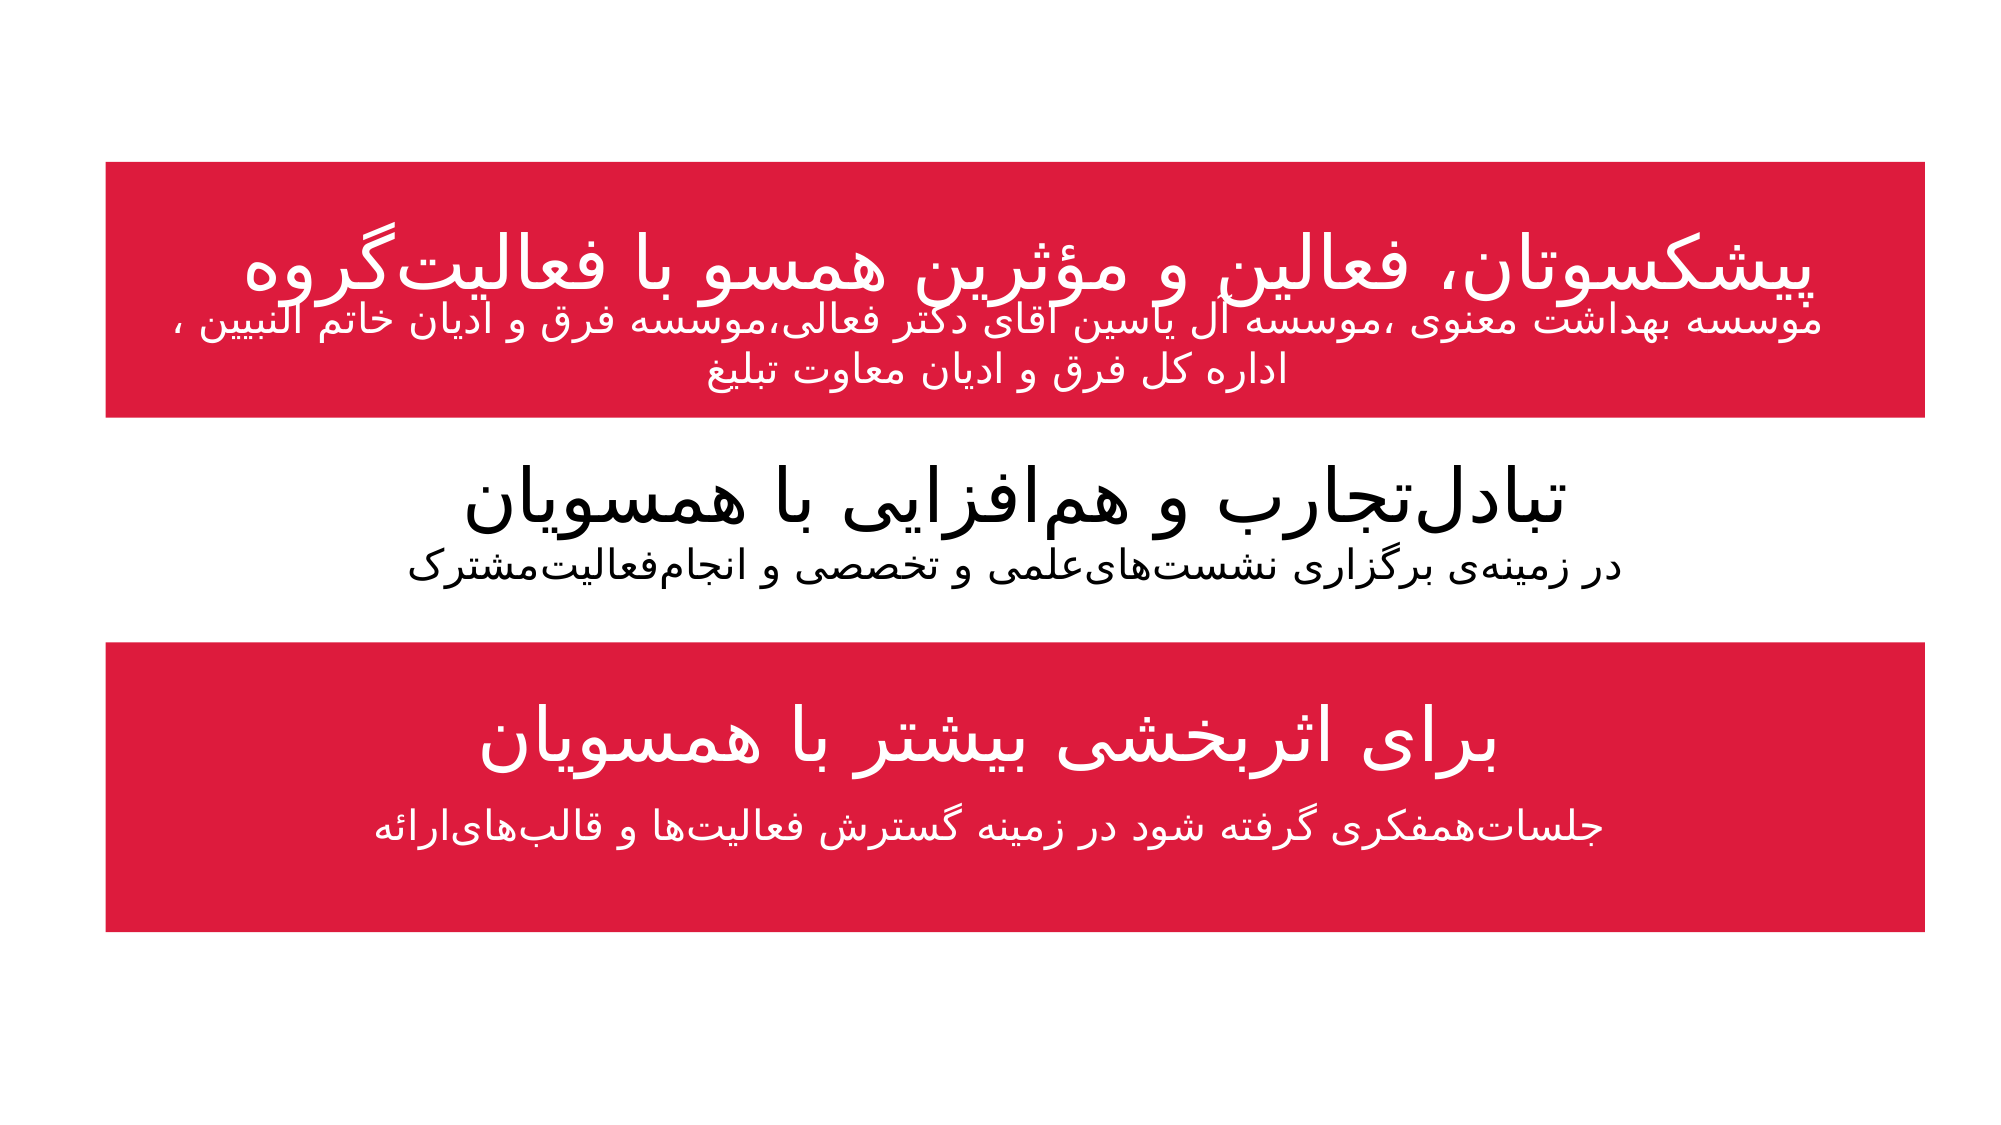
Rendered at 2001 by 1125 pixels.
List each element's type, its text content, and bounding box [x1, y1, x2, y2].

text_box [104, 161, 1926, 419]
text_box موسسه بهداشت معنوی ،موسسه آل یاسین اقای دکتر فعالی،موسسه فرق و ادیان خاتم النبیین ، اداره کل فرق و ادیان معاوت تبلیغ [105, 284, 1890, 400]
text_box [104, 641, 1926, 933]
text_box پیشکسوتان، فعالین و مؤثرین همسو با فعالیت‌گروه [195, 135, 1835, 284]
text_box برای اثربخشی بیشتر با همسویان [367, 678, 1612, 791]
text_box جلسات‌همفکری گرفته شود در زمینه گسترش فعالیت‌ها و قالب‌های‌ارائه [90, 791, 1889, 857]
text_box [75, 161, 2000, 871]
text_box تبادل‌تجارب ‌و هم‌افزایی ‌با ‌همسویان در زمینه‌ی‌ برگزاری نشست‌های‌علمی و تخصصی و انجام‌فعالیت‌مشترک [105, 440, 1925, 595]
